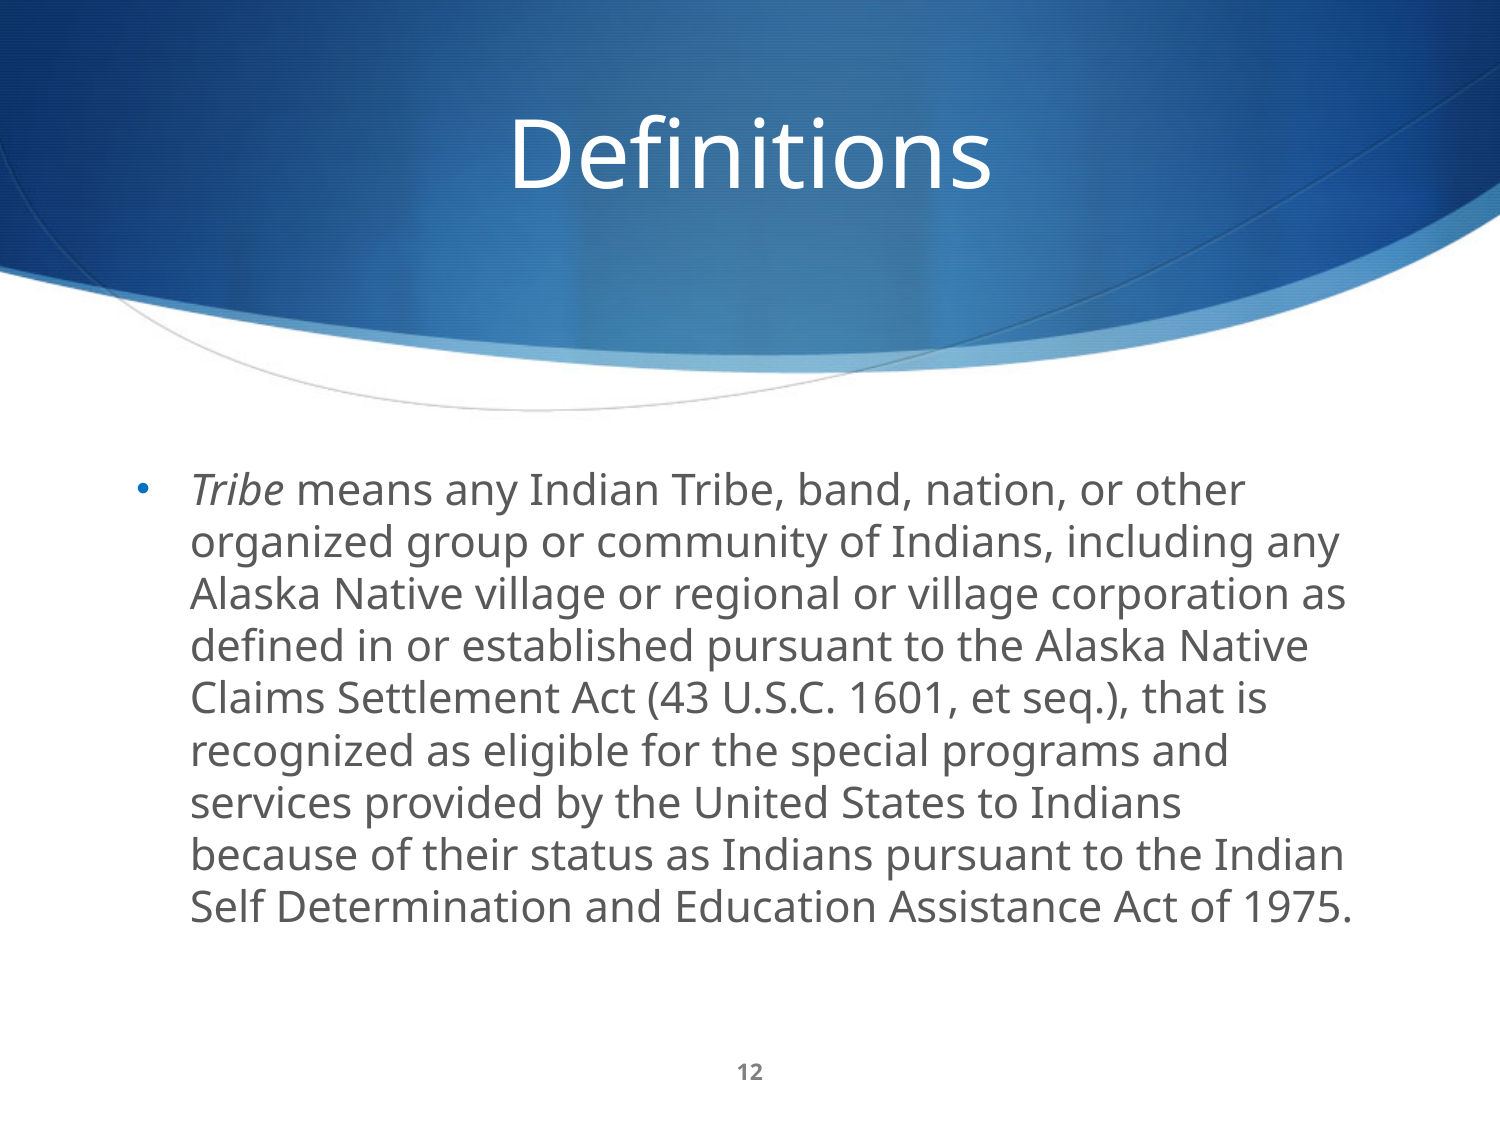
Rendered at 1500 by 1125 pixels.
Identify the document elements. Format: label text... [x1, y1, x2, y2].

slide_number 12 [706, 1042, 794, 1103]
list Tribe means any Indian Tribe, band, nation, or other organized group or community of Indians, including any Alaska Native village or regional or village corporation as defined in or established pursuant to the Alaska Native Claims Settlement Act (43 U.S.C. 1601, et seq.), that is recognized as eligible for the special programs and services provided by the United States to Indians because of their status as Indians pursuant to the Indian Self Determination and Education Assistance Act of 1975. [121, 454, 1379, 991]
picture [0, 0, 1500, 1125]
title Definitions [75, 56, 1425, 245]
